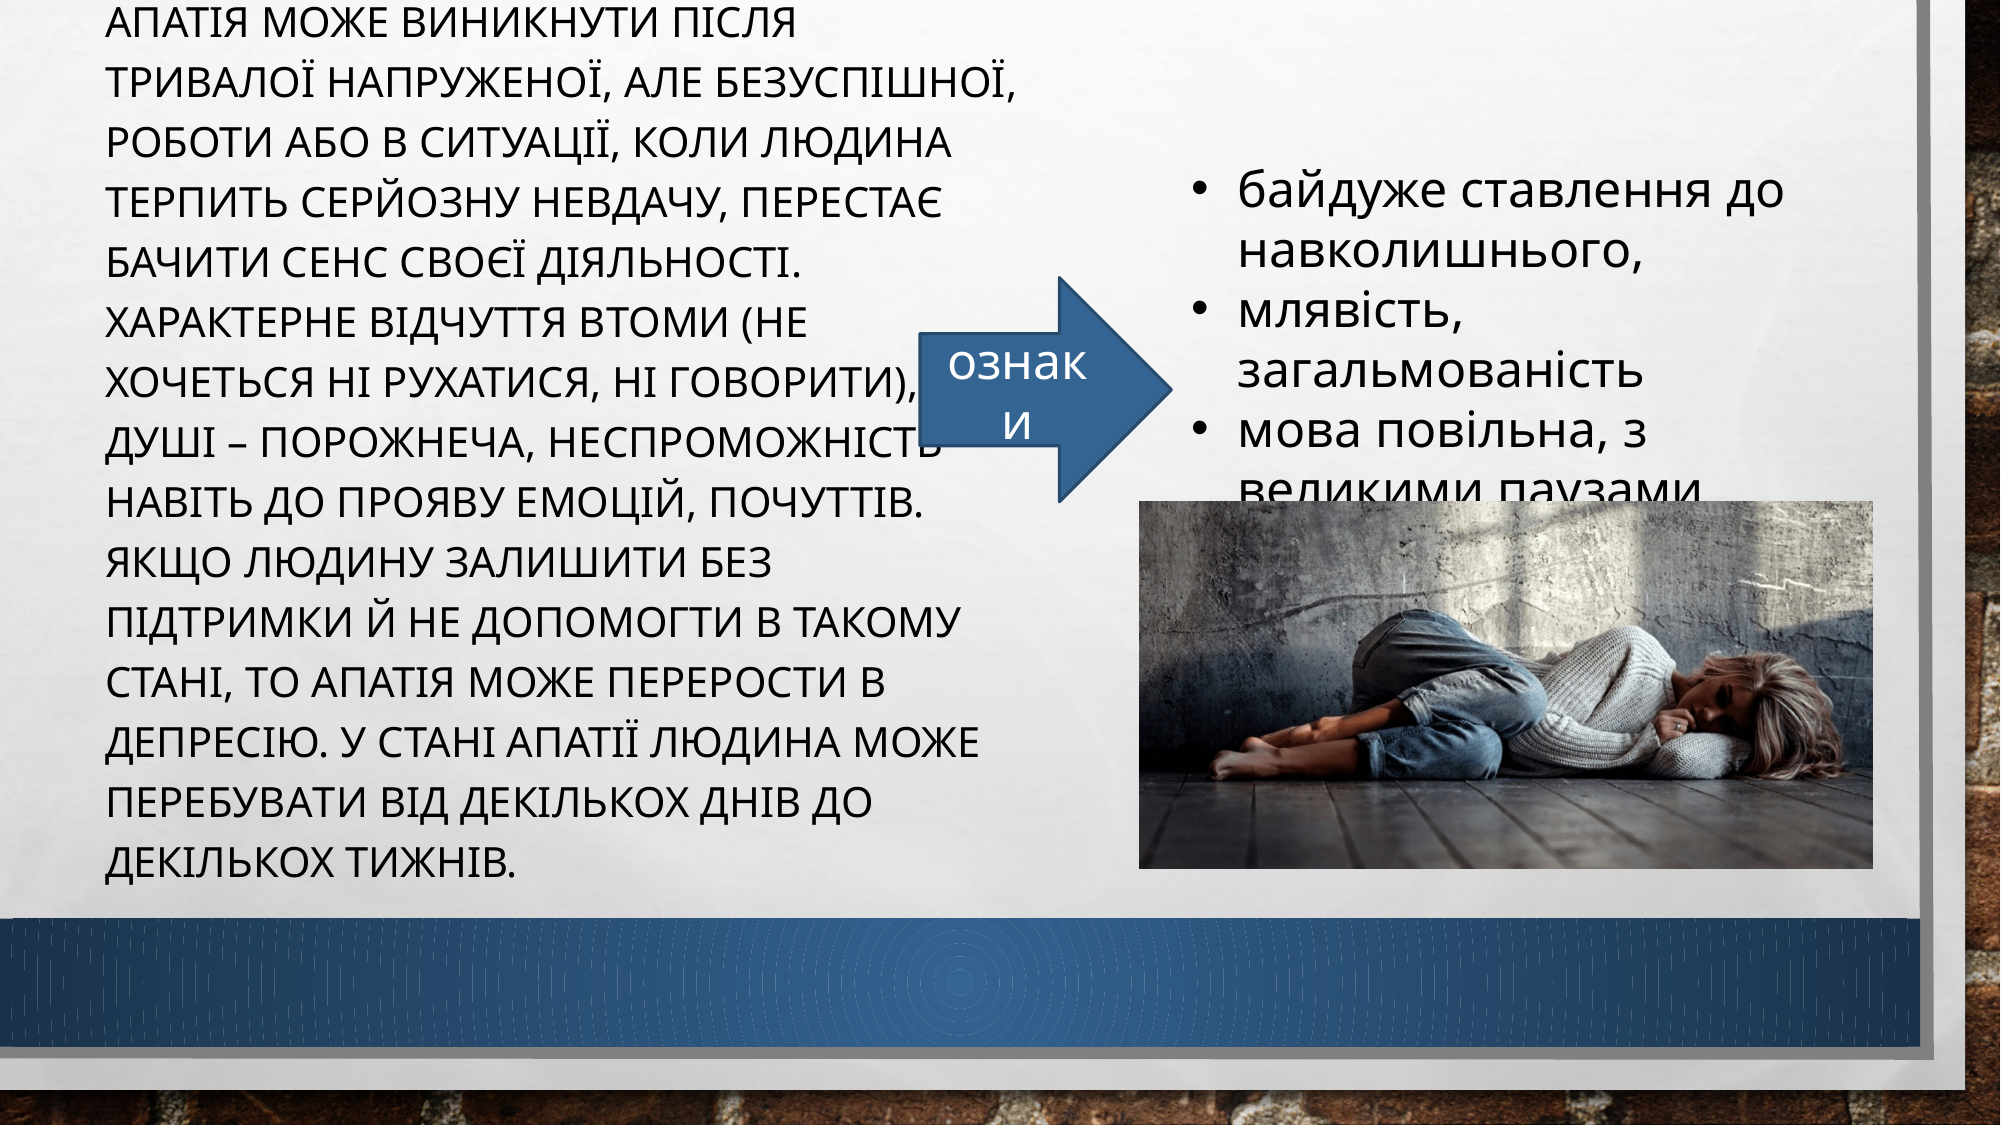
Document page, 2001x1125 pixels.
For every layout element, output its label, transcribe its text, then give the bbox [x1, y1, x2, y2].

list Апатія може виникнути після тривалої напруженої, але безуспішної, роботи або в ситуації, коли людина терпить серйозну невдачу, перестає бачити сенс своєї діяльності. Характерне відчуття втоми (не хочеться ні рухатися, ні говорити), В душі – порожнеча, неспроможність навіть до прояву емоцій, почуттів. Якщо людину залишити без підтримки й не допомогти в такому стані, то апатія може перерости в депресію. У стані апатії людина може перебувати від декількох днів до декількох тижнів. [90, 60, 1033, 813]
picture [1138, 501, 1874, 869]
text_box байдуже ставлення до навколишнього, млявість, загальмованість мова повільна, з великими паузами [1158, 149, 1888, 525]
text_box ознаки [918, 276, 1158, 504]
picture [0, 0, 2000, 1125]
text_box [275, 0, 326, 27]
